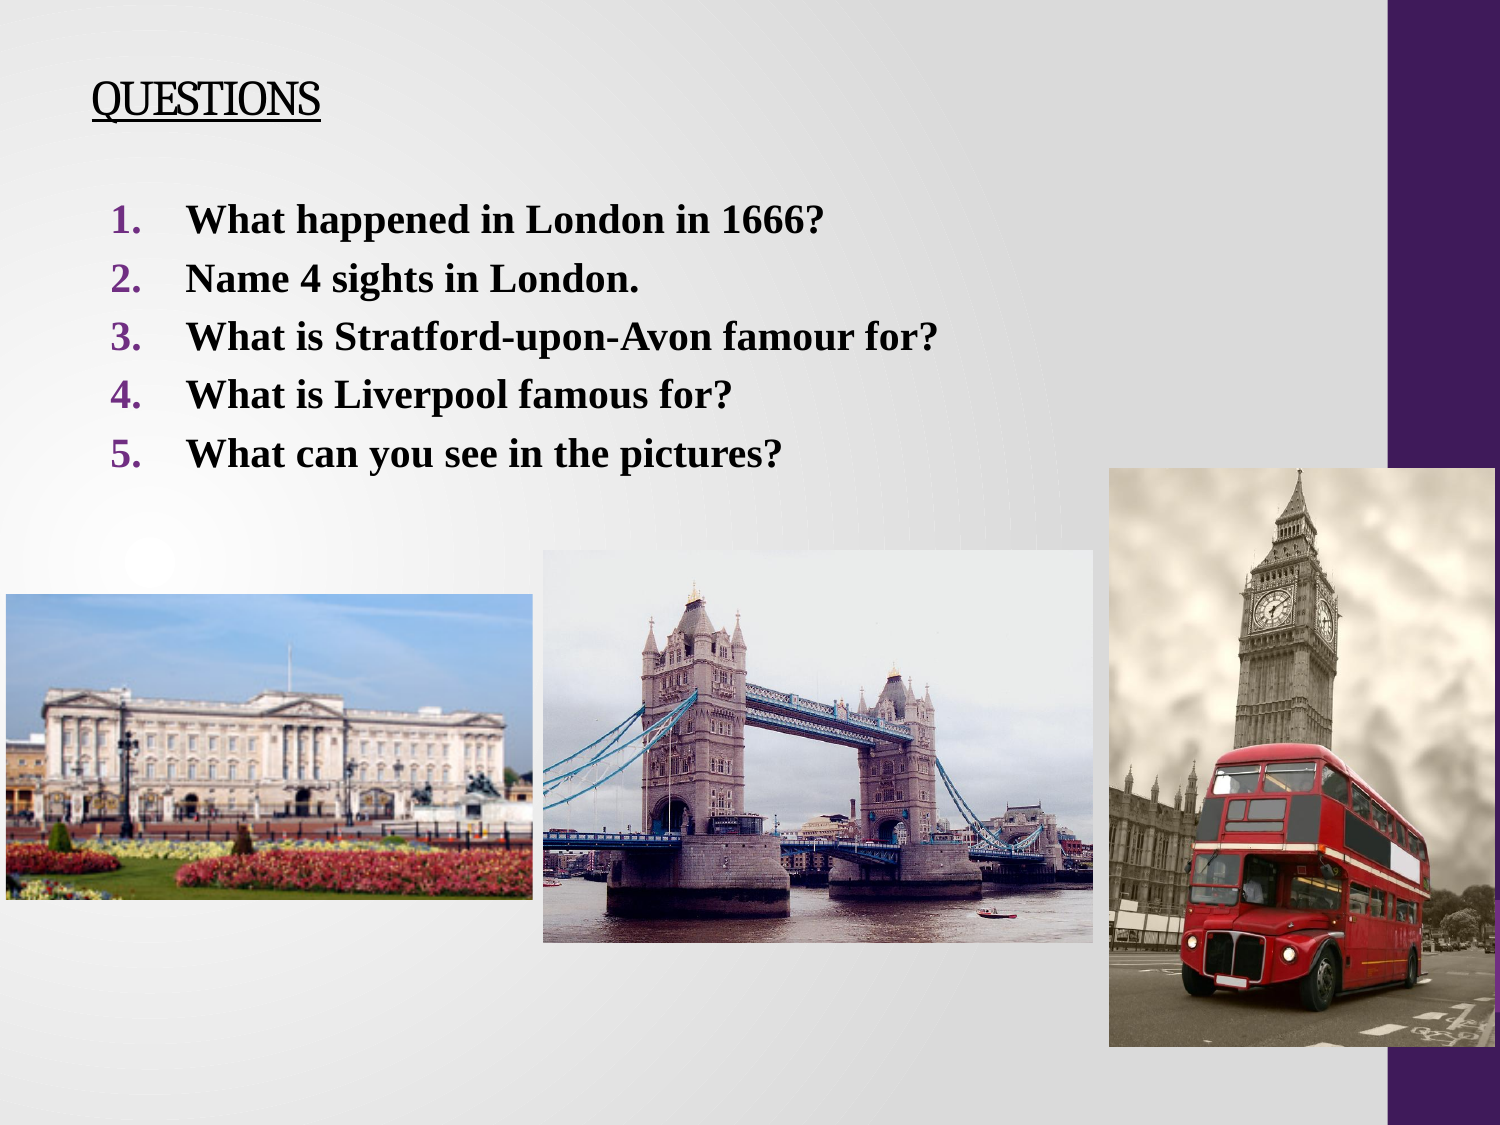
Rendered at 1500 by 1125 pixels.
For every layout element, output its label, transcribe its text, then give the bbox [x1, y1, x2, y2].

title QUESTIONS [76, 1, 1327, 184]
picture [543, 550, 1094, 944]
picture [1108, 468, 1495, 1048]
list What happened in London in 1666? Name 4 sights in London. What is Stratford-upon-Avon famour for? What is Liverpool famous for? What can you see in the pictures? [76, 184, 1327, 972]
picture [5, 593, 534, 900]
